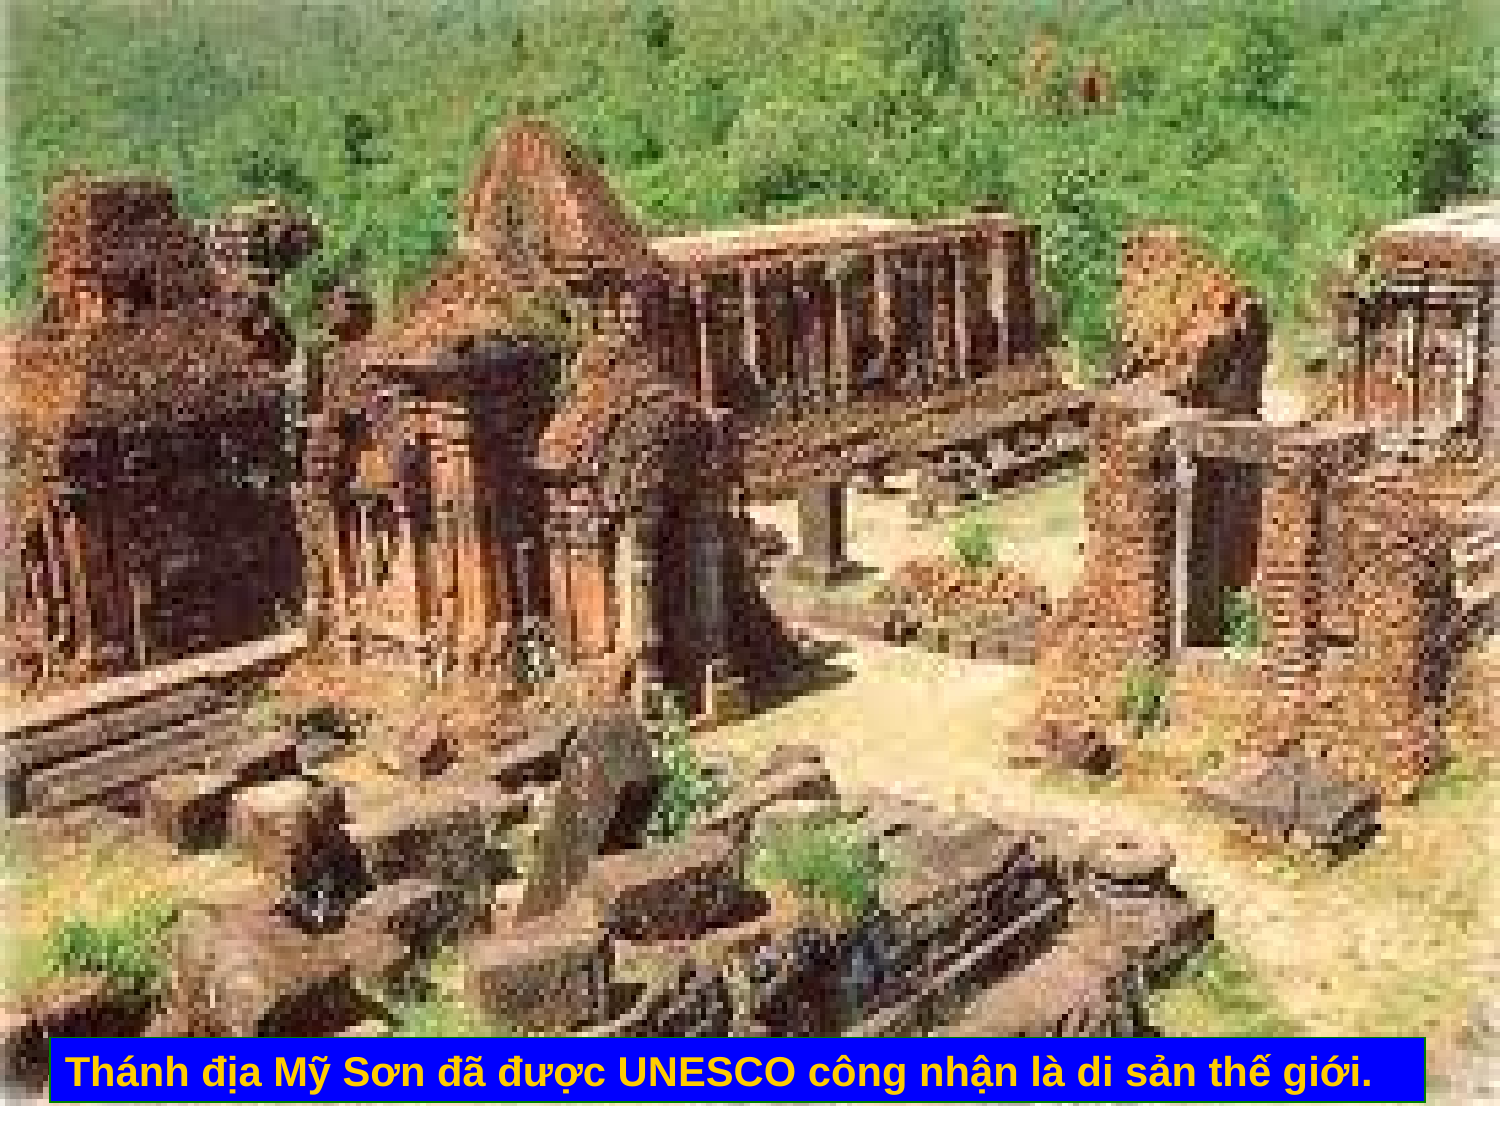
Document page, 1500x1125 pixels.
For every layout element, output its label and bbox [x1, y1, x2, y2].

text_box [0, 0, 1500, 1107]
